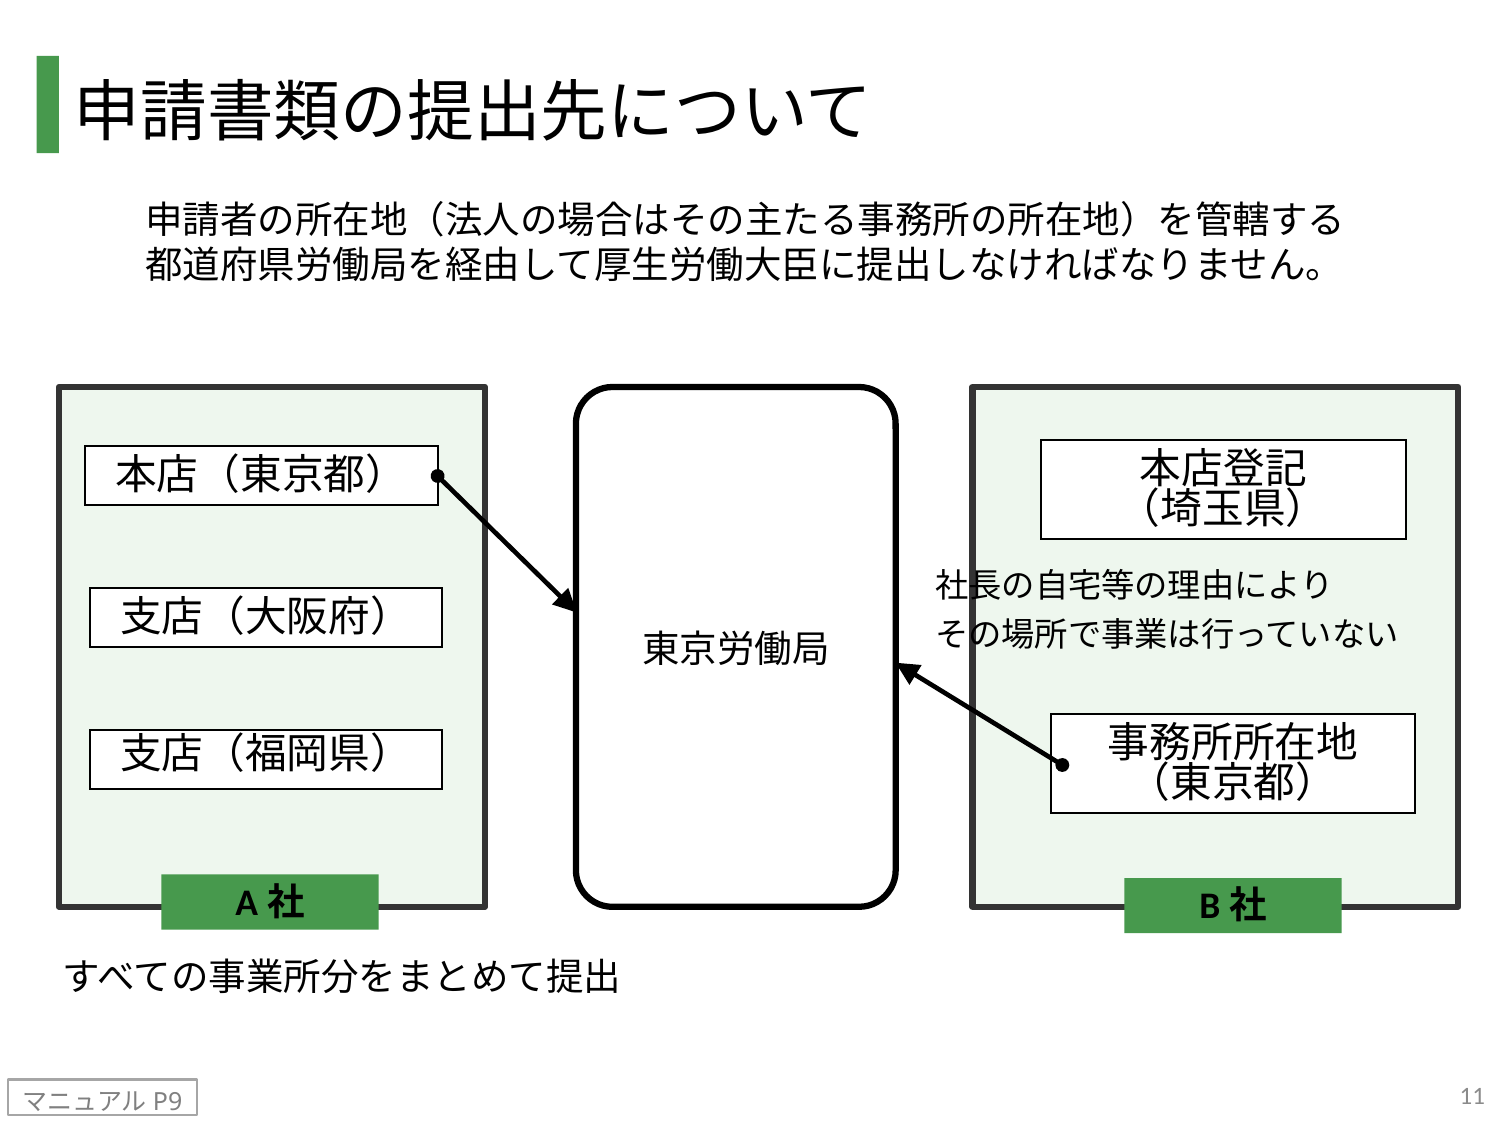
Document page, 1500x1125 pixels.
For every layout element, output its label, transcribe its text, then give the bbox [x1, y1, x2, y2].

text_box 事務所所在地 （東京都） [1050, 713, 1416, 814]
text_box 支店（大阪府） [89, 587, 443, 647]
text_box [35, 54, 61, 155]
text_box 社長の自宅等の理由により その場所で事業は行っていない [920, 564, 1500, 660]
text_box 本店登記 （埼玉県） [1040, 440, 1406, 540]
text_box [58, 386, 485, 907]
text_box [972, 660, 1459, 907]
text_box [895, 662, 1069, 772]
slide_number 11 [1149, 1065, 1500, 1125]
text_box [972, 386, 1459, 564]
text_box A社 [161, 874, 379, 930]
text_box 本店（東京都） [84, 446, 438, 506]
text_box 支店（福岡県） [89, 729, 443, 789]
text_box 申請書類の提出先について [59, 61, 1435, 156]
text_box 東京労働局 [575, 386, 896, 907]
text_box マニュアルP9 [6, 1077, 199, 1117]
text_box B社 [1124, 878, 1342, 934]
text_box 申請者の所在地（法人の場合はその主たる事務所の所在地）を管轄する都道府県労働局を経由して厚生労働大臣に提出しなければなりません。 [130, 188, 1381, 294]
text_box [431, 470, 577, 613]
text_box すべての事業所分をまとめて提出 [47, 953, 694, 1005]
